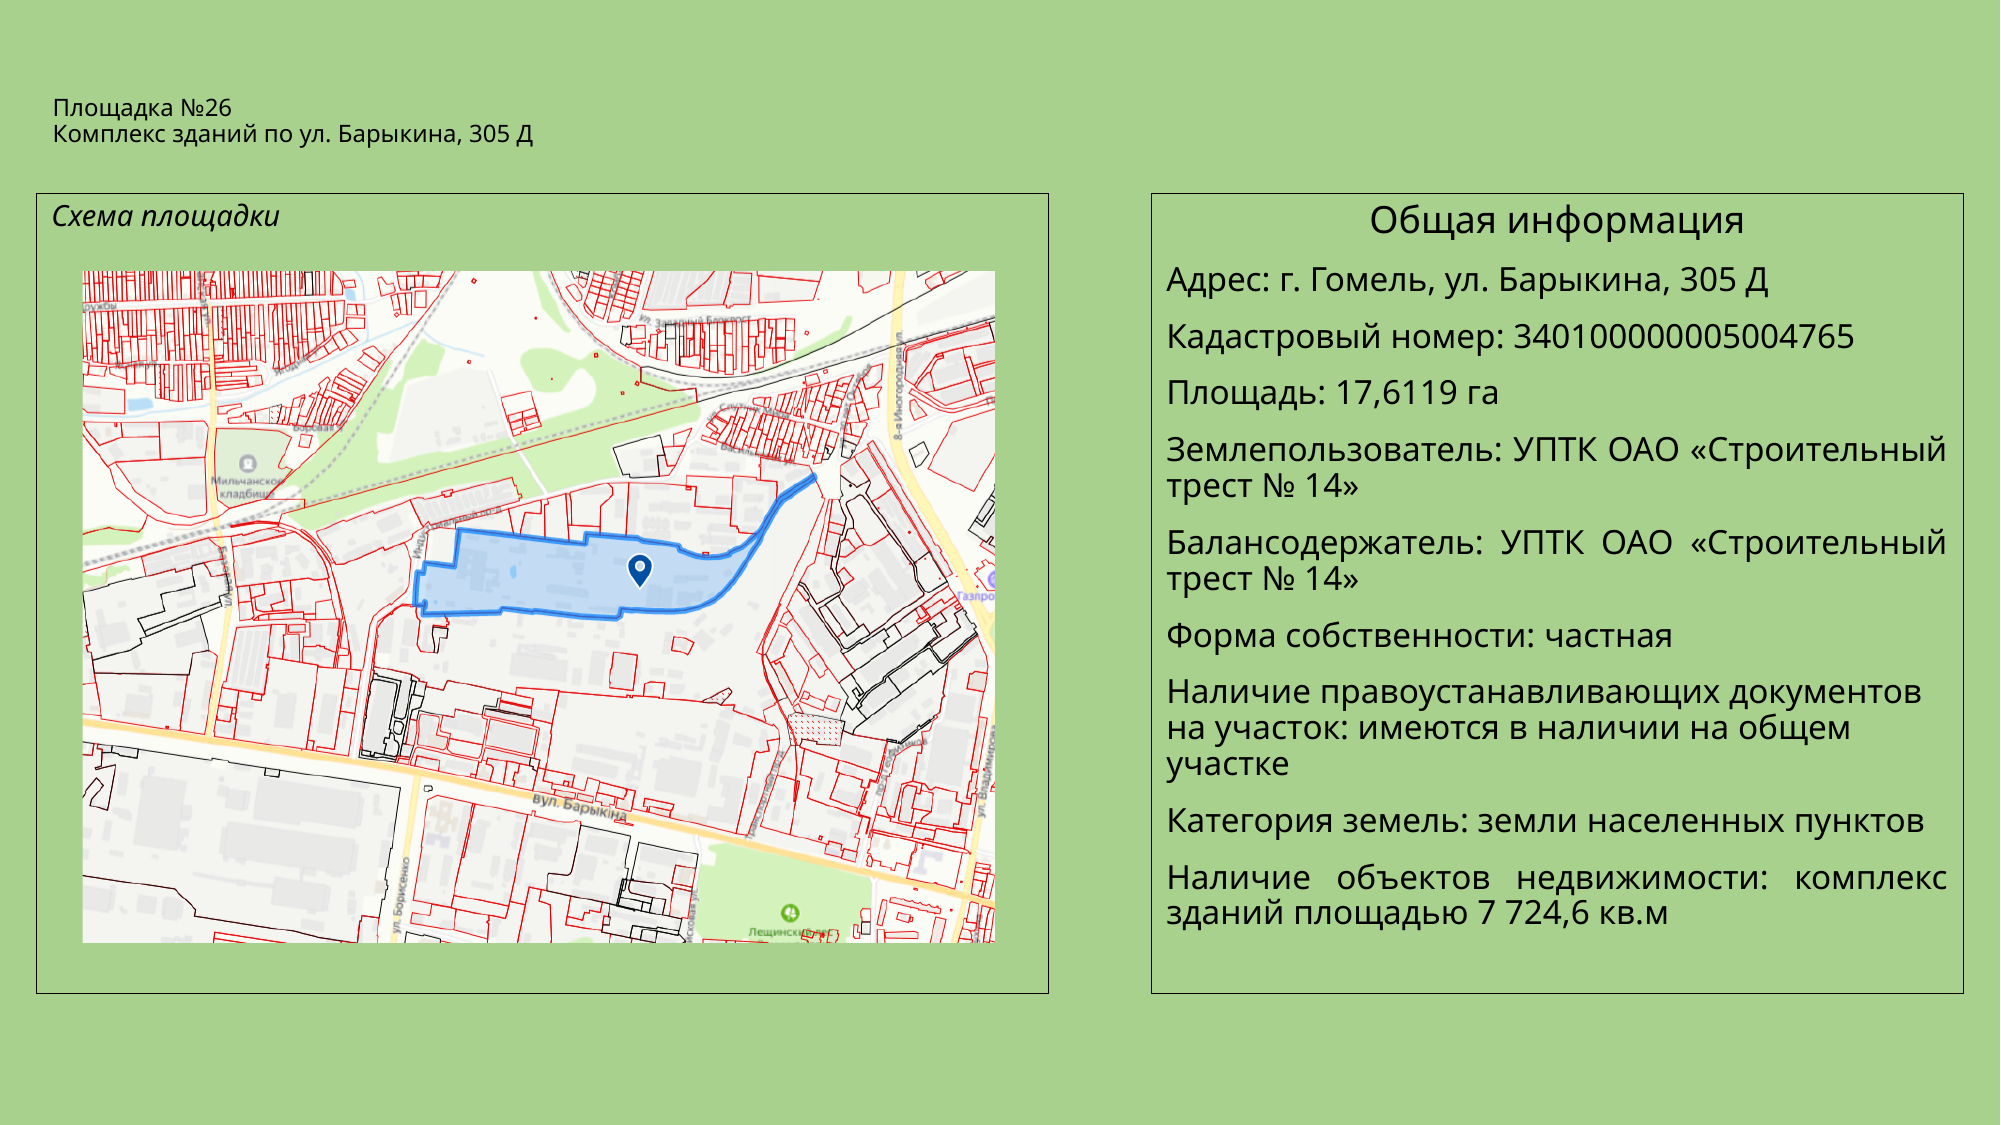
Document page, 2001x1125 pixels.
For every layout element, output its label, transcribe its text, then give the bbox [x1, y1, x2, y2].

title Площадка №26 Комплекс зданий по ул. Барыкина, 305 Д [37, 36, 1197, 156]
list Общая информация Адрес: г. Гомель, ул. Барыкина, 305 Д Кадастровый номер: 340100000005004765 Площадь: 17,6119 га Землепользователь: УПТК ОАО «Строительный трест № 14» Балансодержатель: УПТК ОАО «Строительный трест № 14» Форма собственности: частная Наличие правоустанавливающих документов на участок: имеются в наличии на общем участке Категория земель: земли населенных пунктов Наличие объектов недвижимости: комплекс зданий площадью 7 724,6 кв.м [1151, 193, 1964, 994]
picture [82, 271, 995, 943]
list Схема площадки [36, 193, 1049, 994]
